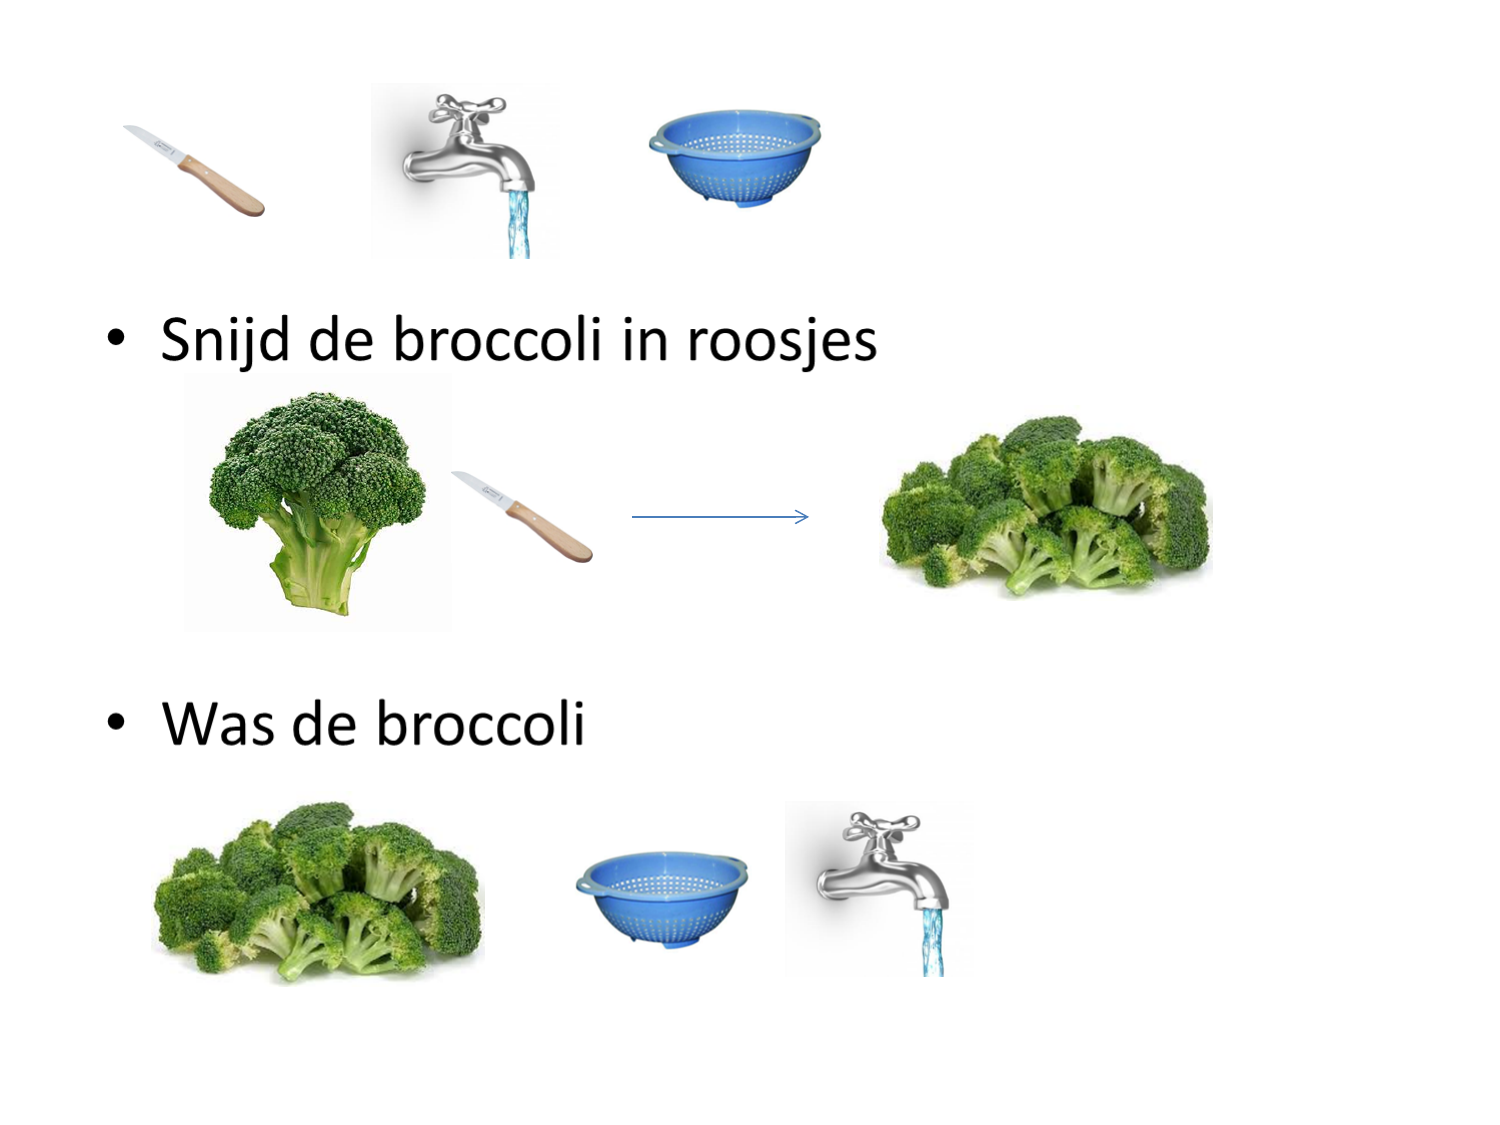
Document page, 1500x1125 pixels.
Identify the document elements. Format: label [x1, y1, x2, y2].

picture [123, 125, 266, 217]
picture [371, 83, 561, 259]
list [643, 85, 827, 221]
picture [67, 278, 1440, 1035]
